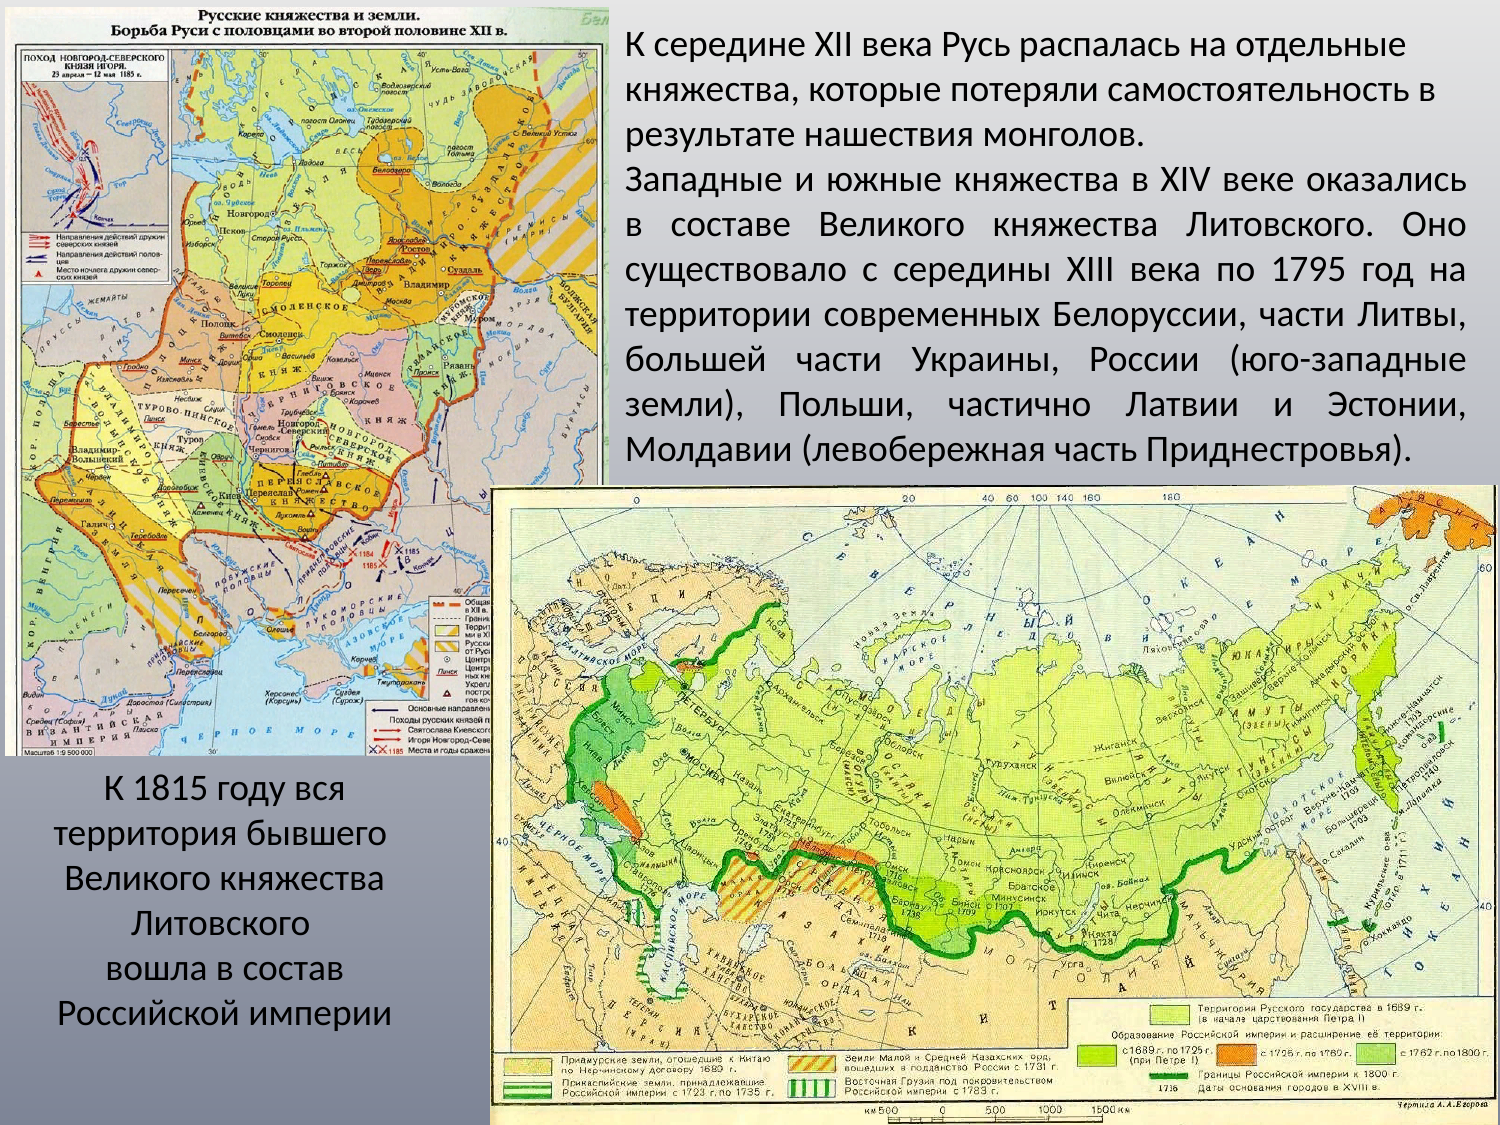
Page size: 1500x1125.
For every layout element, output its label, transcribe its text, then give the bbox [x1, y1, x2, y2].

text_box К середине XII века Русь распалась на отдельные княжества, которые потеряли самостоятельность в результате нашествия монголов. Западные и южные княжества в XIV веке оказались в составе Великого княжества Литовского. Оно существовало с середины XIII века по 1795 год на территории современных Белоруссии, части Литвы, большей части Украины, России (юго-западные земли), Польши, частично Латвии и Эстонии, Молдавии (левобережная часть Приднестровья). [612, 11, 1483, 477]
picture [5, 7, 1498, 1125]
text_box К 1815 году вся территория бывшего Великого княжества Литовского вошла в состав Российской империи [6, 763, 444, 1041]
